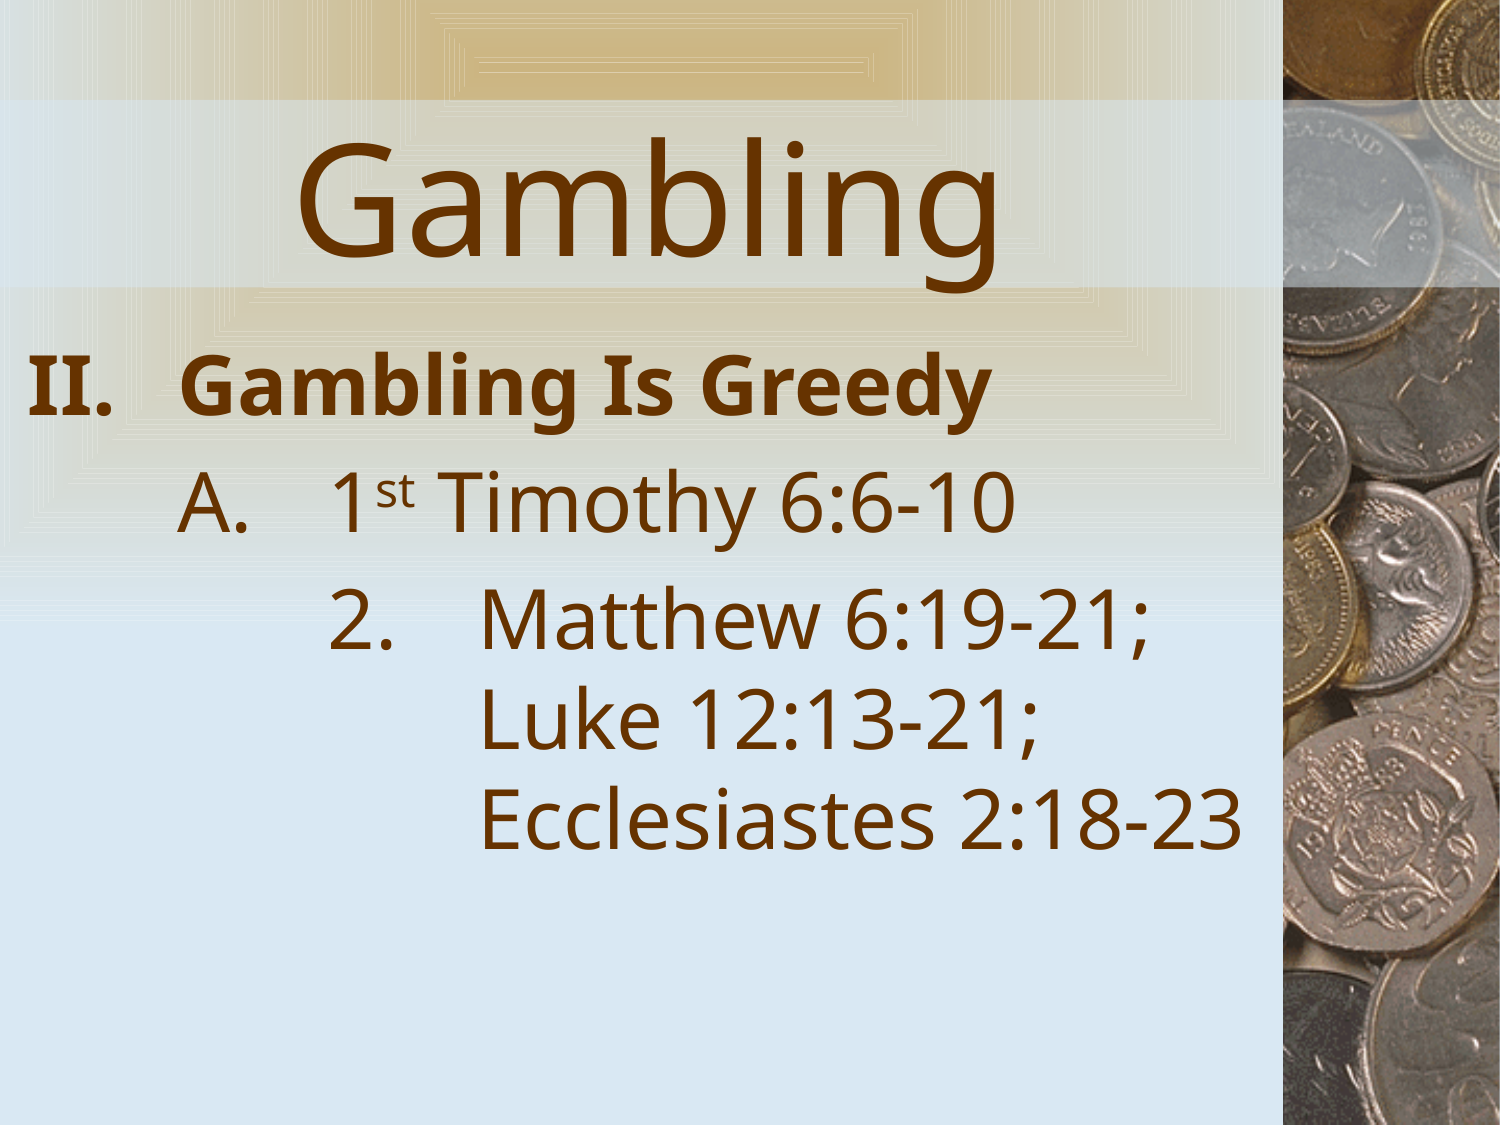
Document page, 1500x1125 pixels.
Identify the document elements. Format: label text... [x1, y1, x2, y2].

list Gambling Is Greedy 1st Timothy 6:6-10 Matthew 6:19-21; Luke 12:13-21; Ecclesiastes 2:18-23 [12, 324, 1288, 1063]
title Gambling [12, 99, 1288, 288]
picture [1283, 0, 1500, 99]
picture [1283, 288, 1500, 1125]
